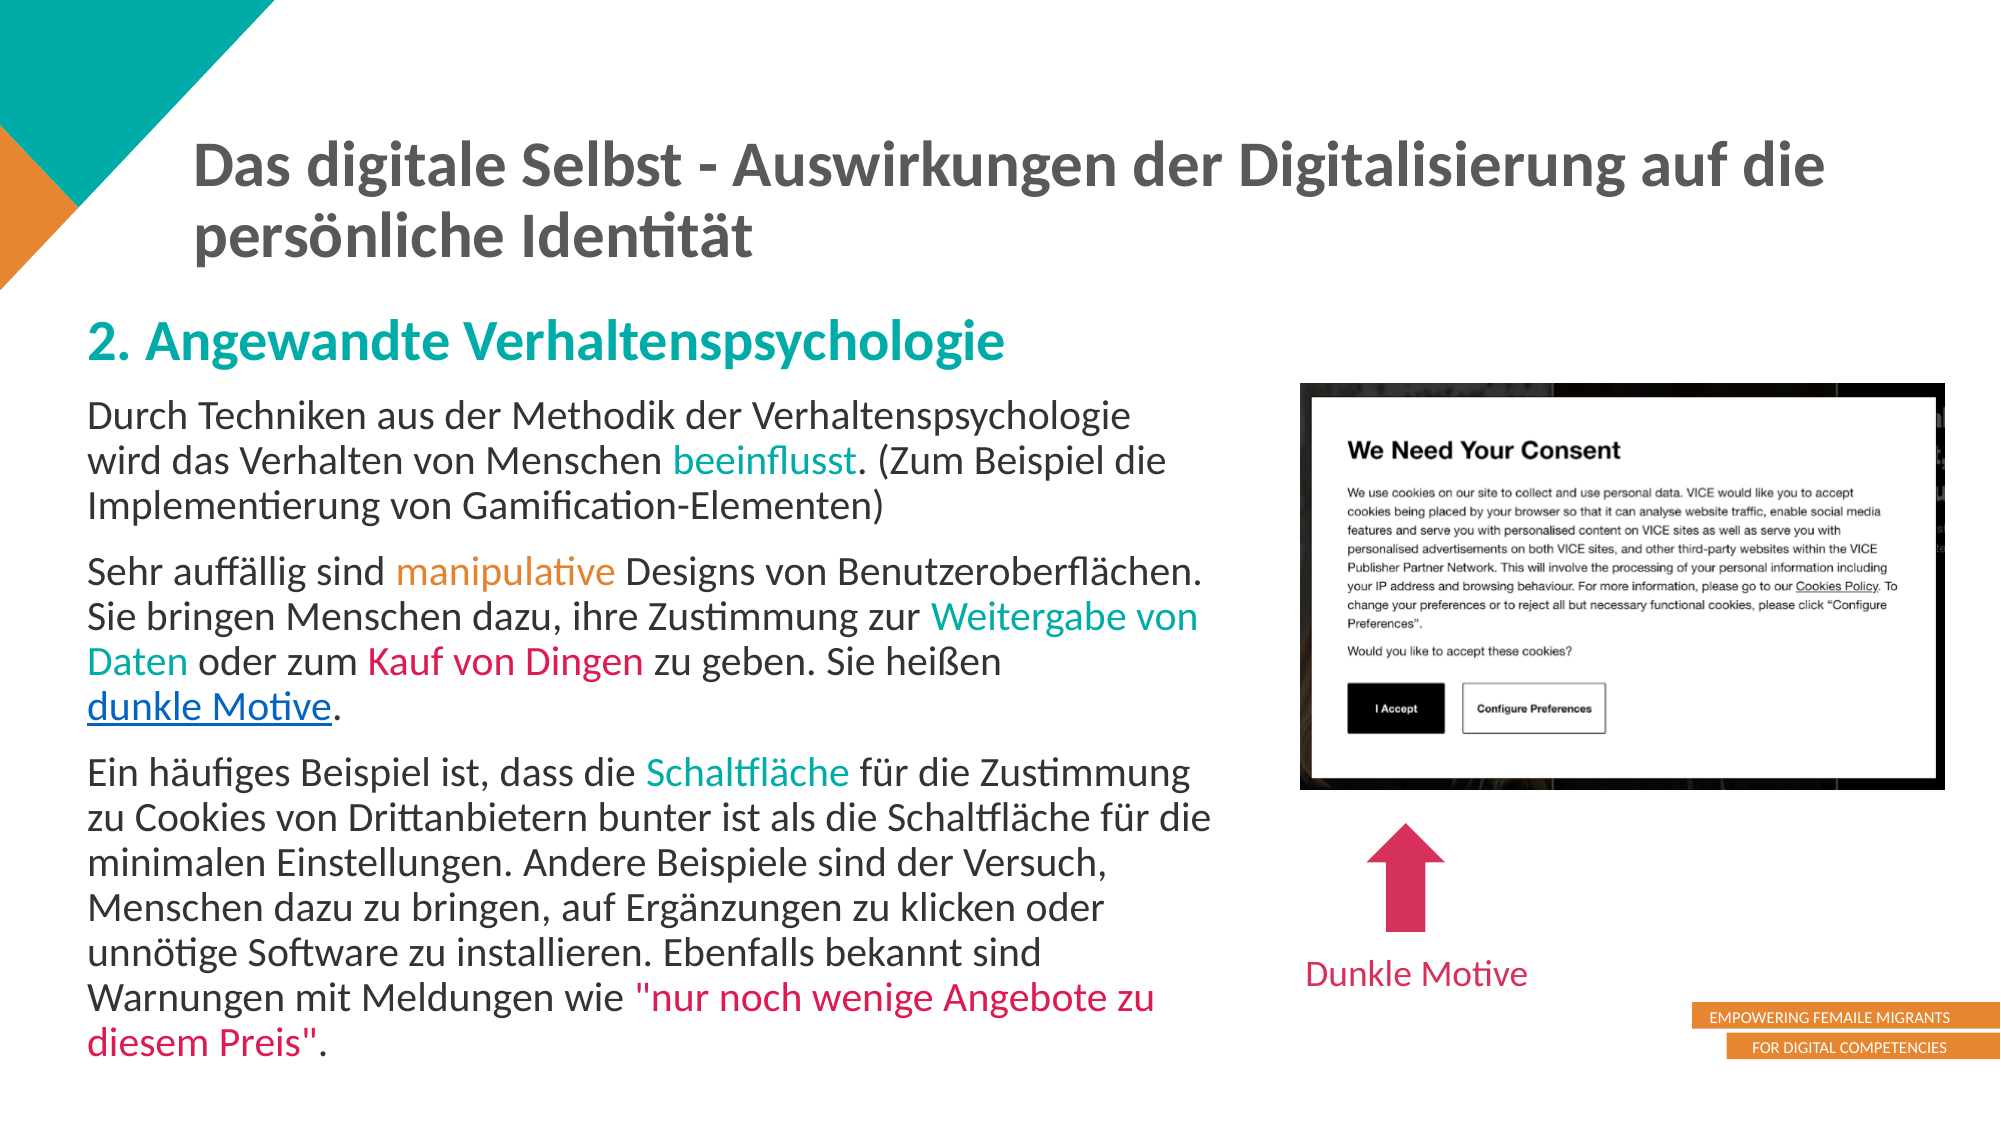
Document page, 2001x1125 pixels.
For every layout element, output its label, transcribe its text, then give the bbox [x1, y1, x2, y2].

list 2. Angewandte Verhaltenspsychologie Durch Techniken aus der Methodik der Verhaltenspsychologie wird das Verhalten von Menschen beeinflusst. (Zum Beispiel die Implementierung von Gamification-Elementen) Sehr auffällig sind manipulative Designs von Benutzeroberflächen. Sie bringen Menschen dazu, ihre Zustimmung zur Weitergabe von Daten oder zum Kauf von Dingen zu geben. Sie heißen dunkle Motive. Ein häufiges Beispiel ist, dass die Schaltfläche für die Zustimmung zu Cookies von Drittanbietern bunter ist als die Schaltfläche für die minimalen Einstellungen. Andere Beispiele sind der Versuch, Menschen dazu zu bringen, auf Ergänzungen zu klicken oder unnötige Software zu installieren. Ebenfalls bekannt sind Warnungen mit Meldungen wie "nur noch wenige Angebote zu diesem Preis". [72, 302, 1232, 1028]
list Das digitale Selbst - Auswirkungen der Digitalisierung auf die persönliche Identität [178, 123, 1918, 280]
text_box Dunkle Motive [1290, 941, 1623, 1046]
text_box [1363, 821, 1448, 933]
picture [1300, 383, 1945, 790]
